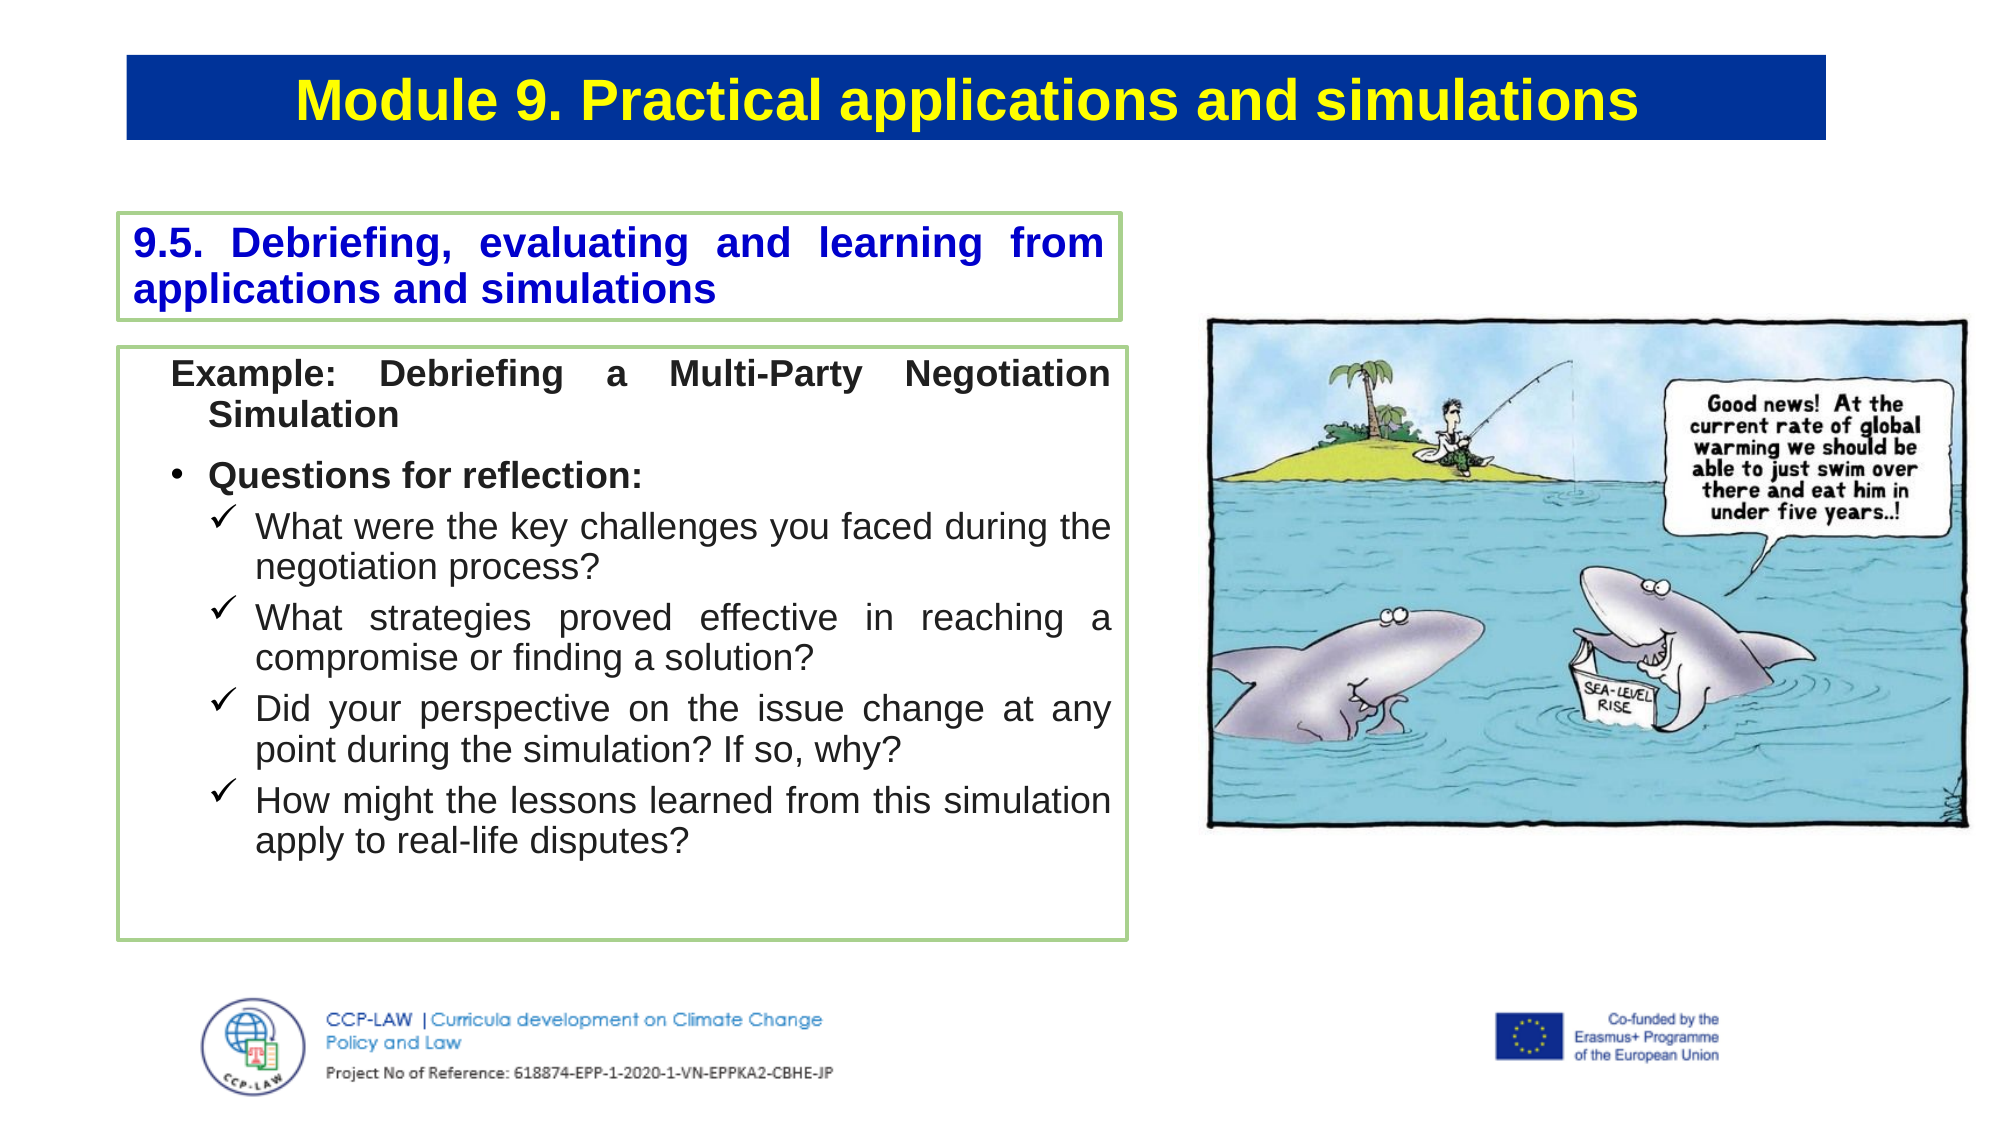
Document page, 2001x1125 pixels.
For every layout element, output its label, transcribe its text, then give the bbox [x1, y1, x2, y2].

list Example: Debriefing a Multi-Party Negotiation Simulation Questions for reflection: What were the key challenges you faced during the negotiation process? What strategies proved effective in reaching a compromise or finding a solution? Did your perspective on the issue change at any point during the simulation? If so, why? How might the lessons learned from this simulation apply to real-life disputes? [116, 345, 1129, 942]
picture [1198, 313, 1977, 837]
text_box Module 9. Practical applications and simulations [126, 54, 1826, 140]
title 9.5. Debriefing, evaluating and learning from applications and simulations [116, 211, 1123, 322]
picture [183, 966, 1817, 1125]
